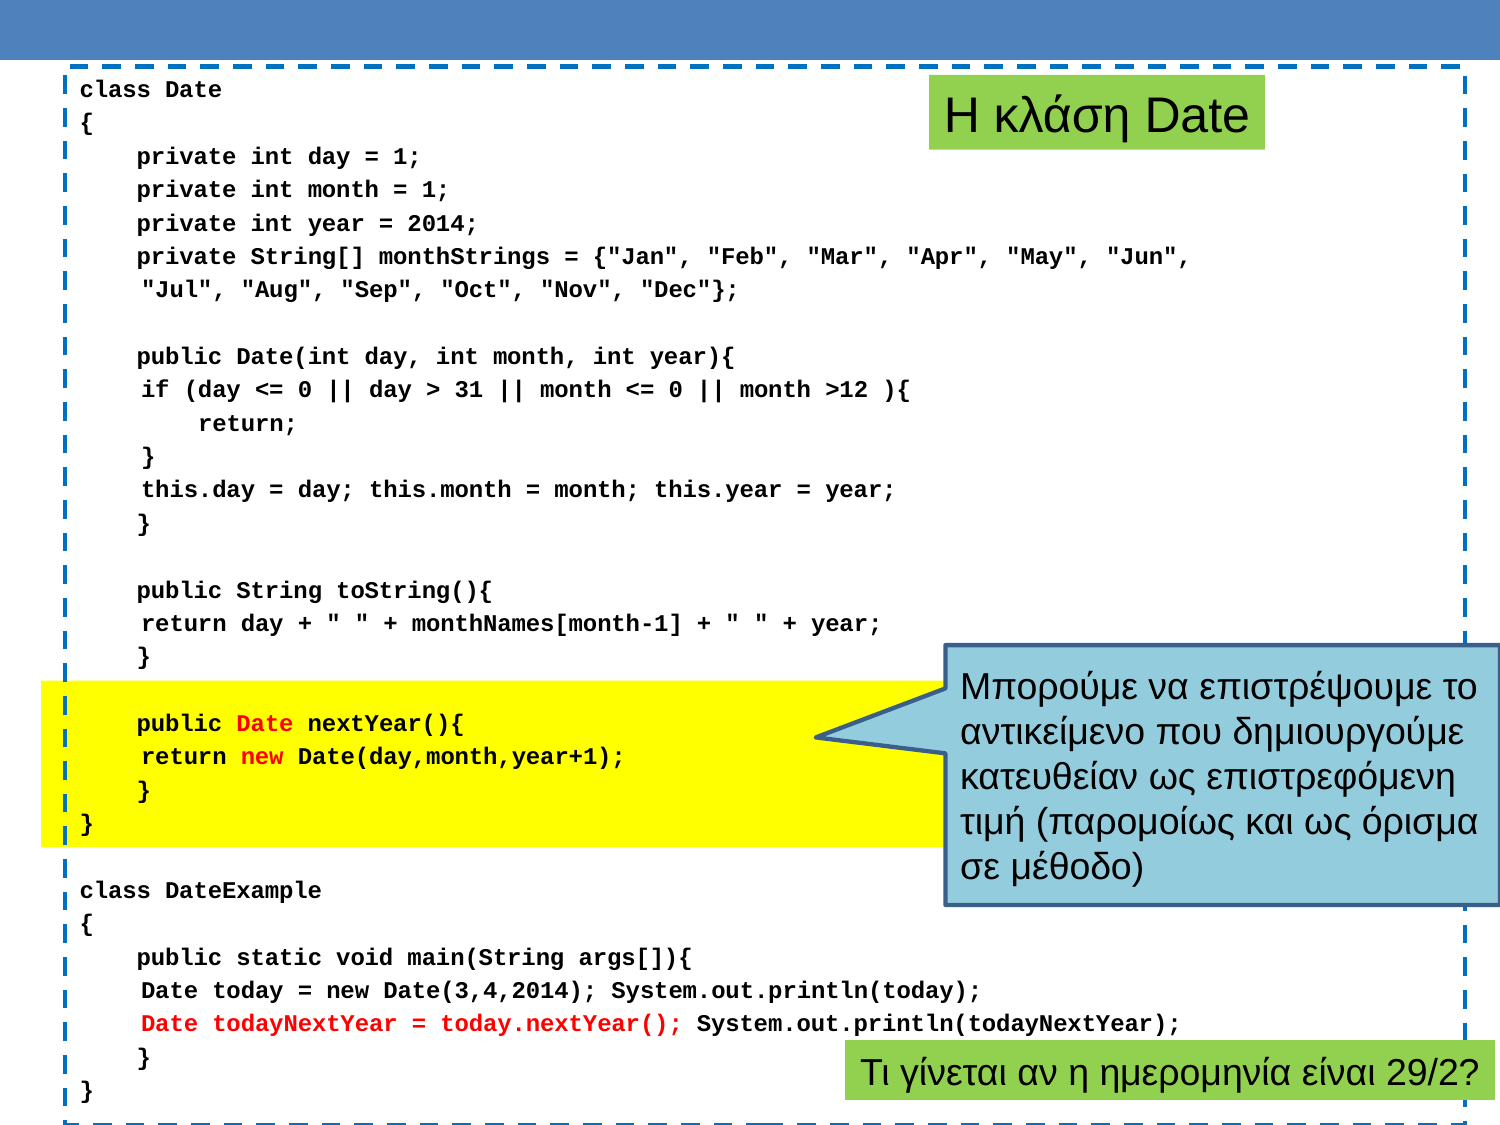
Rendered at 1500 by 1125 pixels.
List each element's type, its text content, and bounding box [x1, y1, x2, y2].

text_box class Date { private int day = 1; private int month = 1; private int year = 2014; private String[] monthStrings = {"Jan", "Feb", "Mar", "Apr", "May", "Jun", "Jul", "Aug", "Sep", "Oct", "Nov", "Dec"}; public Date(int day, int month, int year){ if (day <= 0 || day > 31 || month <= 0 || month >12 ){ return; } this.day = day; this.month = month; this.year = year; } public String toString(){ return day + " " + monthNames[month-1] + " " + year; } public Date nextYear(){ return new Date(day,month,year+1); } } class DateExample { public static void main(String args[]){ Date today = new Date(3,4,2014); System.out.println(today); Date todayNextYear = today.nextYear(); System.out.println(todayNextYear); } } [64, 66, 1465, 1125]
text_box Τι γίνεται αν η ημερομηνία είναι 29/2? [845, 1040, 1495, 1100]
text_box Η κλάση Date [929, 74, 1265, 150]
text_box Μπορούμε να επιστρέψουμε το αντικείμενο που δημιουργούμε κατευθείαν ως επιστρεφόμενη τιμή (παρομοίως και ως όρισμα σε μέθοδο) [813, 642, 1500, 908]
text_box [39, 678, 64, 849]
